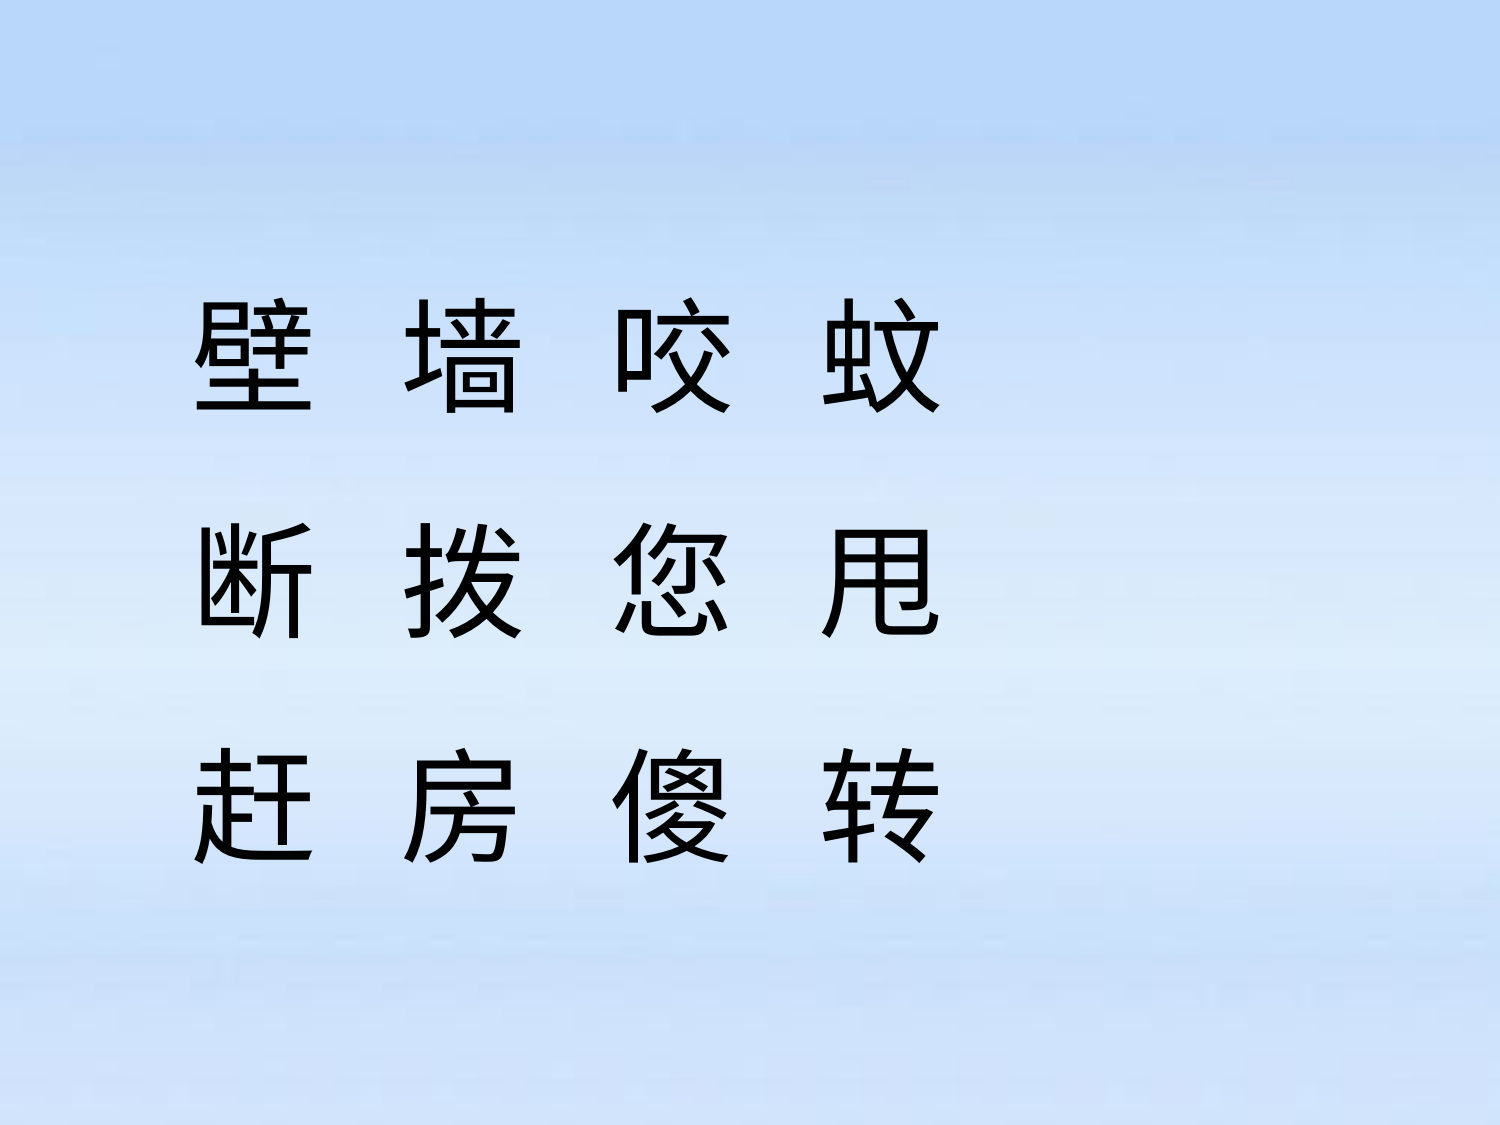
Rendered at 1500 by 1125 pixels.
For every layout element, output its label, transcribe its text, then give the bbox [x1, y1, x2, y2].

text_box 壁 墙 咬 蚊 断 拨 您 甩 赶 房 傻 转 [176, 196, 1500, 886]
picture [0, 0, 1500, 1125]
